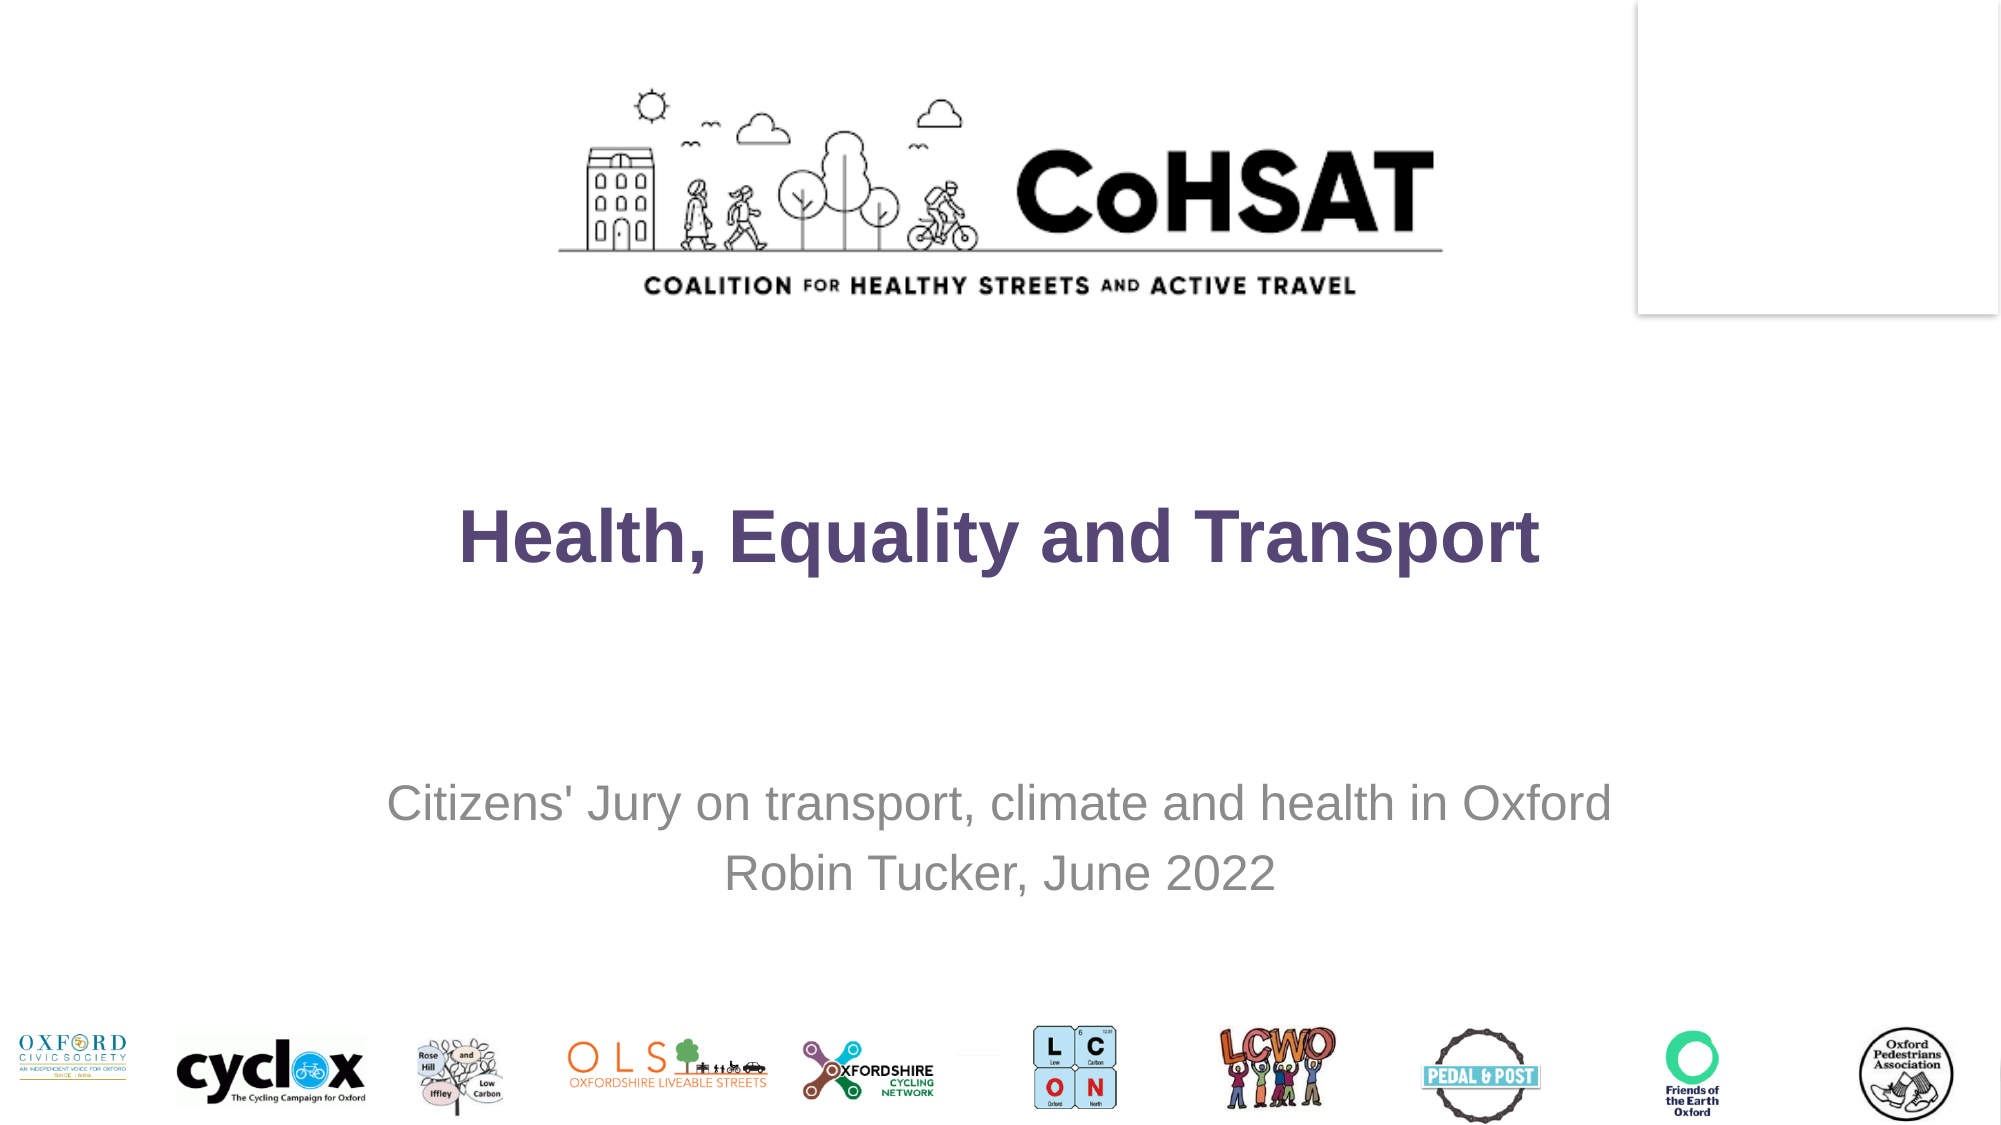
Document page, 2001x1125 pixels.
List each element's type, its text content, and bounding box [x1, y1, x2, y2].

picture [554, 79, 1446, 303]
picture [0, 1019, 957, 1125]
title Health, Equality and Transport [320, 479, 1680, 763]
picture [999, 1008, 2000, 1125]
subtitle Citizens' Jury on transport, climate and health in Oxford Robin Tucker, June 2022 [320, 763, 1680, 933]
